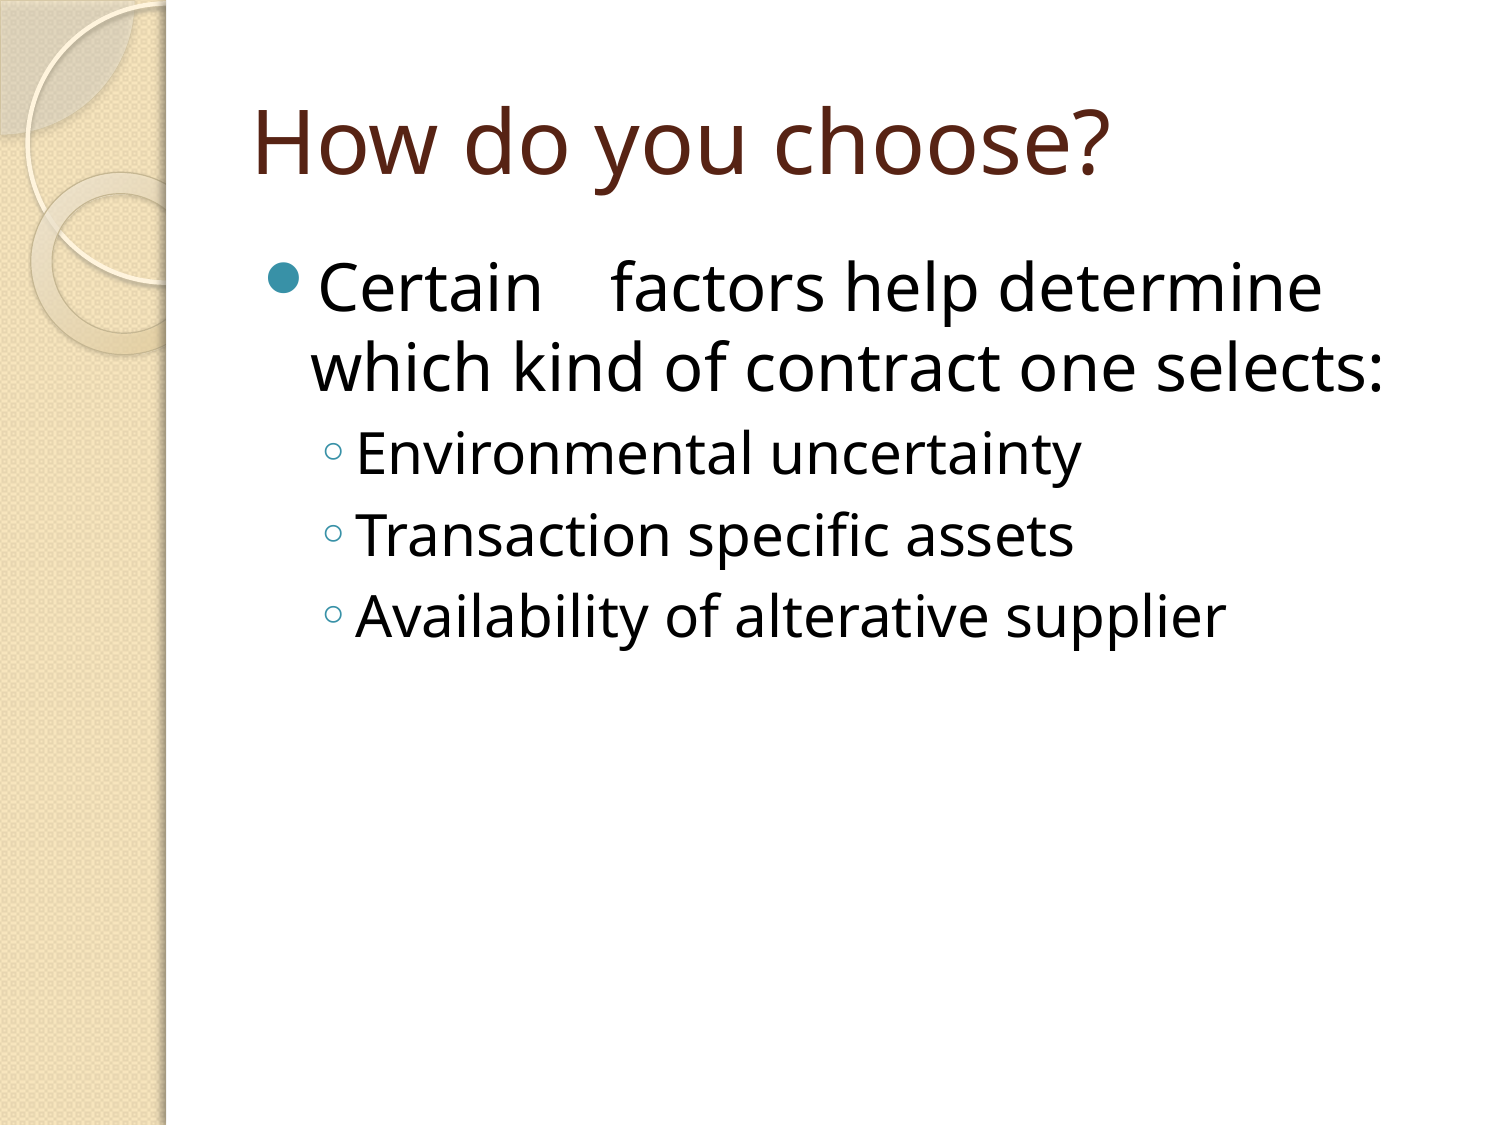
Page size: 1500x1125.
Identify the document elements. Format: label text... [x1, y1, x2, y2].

list Certain factors help determine which kind of contract one selects: Environmental uncertainty Transaction specific assets Availability of alterative supplier [235, 237, 1466, 1025]
title How do you choose? [235, 45, 1466, 233]
